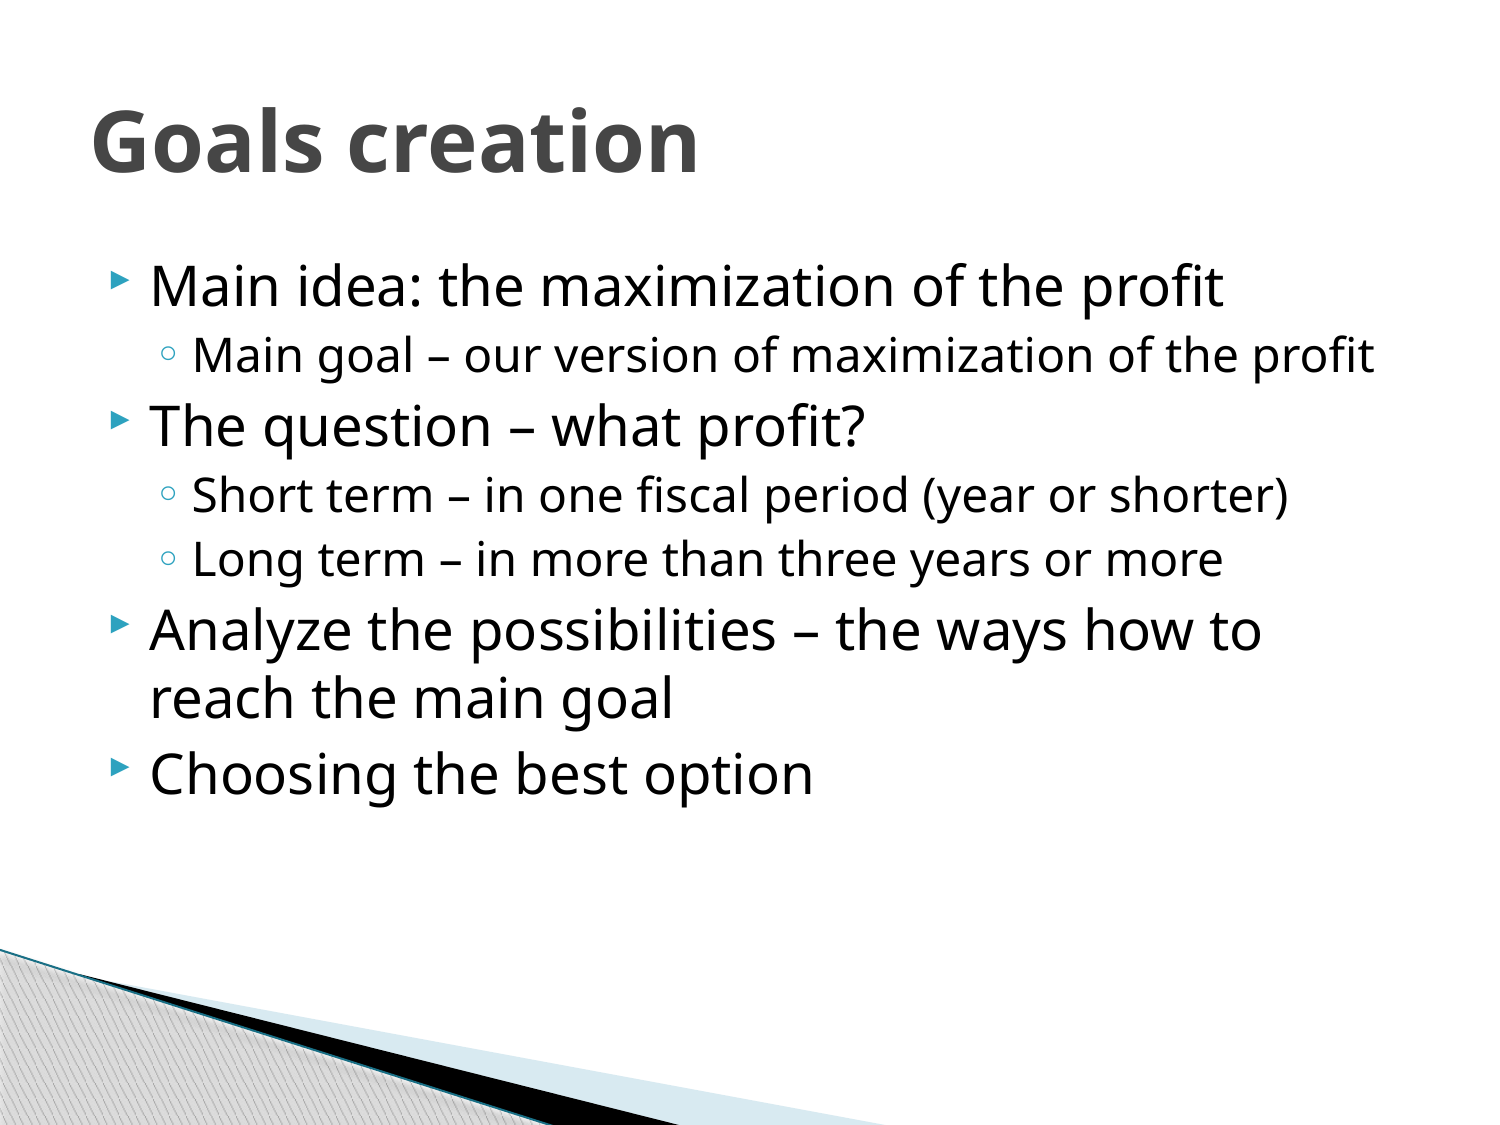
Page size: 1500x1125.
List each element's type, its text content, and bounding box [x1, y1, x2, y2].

list Main idea: the maximization of the profit Main goal – our version of maximization of the profit The question – what profit? Short term – in one fiscal period (year or shorter) Long term – in more than three years or more Analyze the possibilities – the ways how to reach the main goal Choosing the best option [75, 243, 1425, 986]
title Goals creation [75, 45, 1425, 233]
